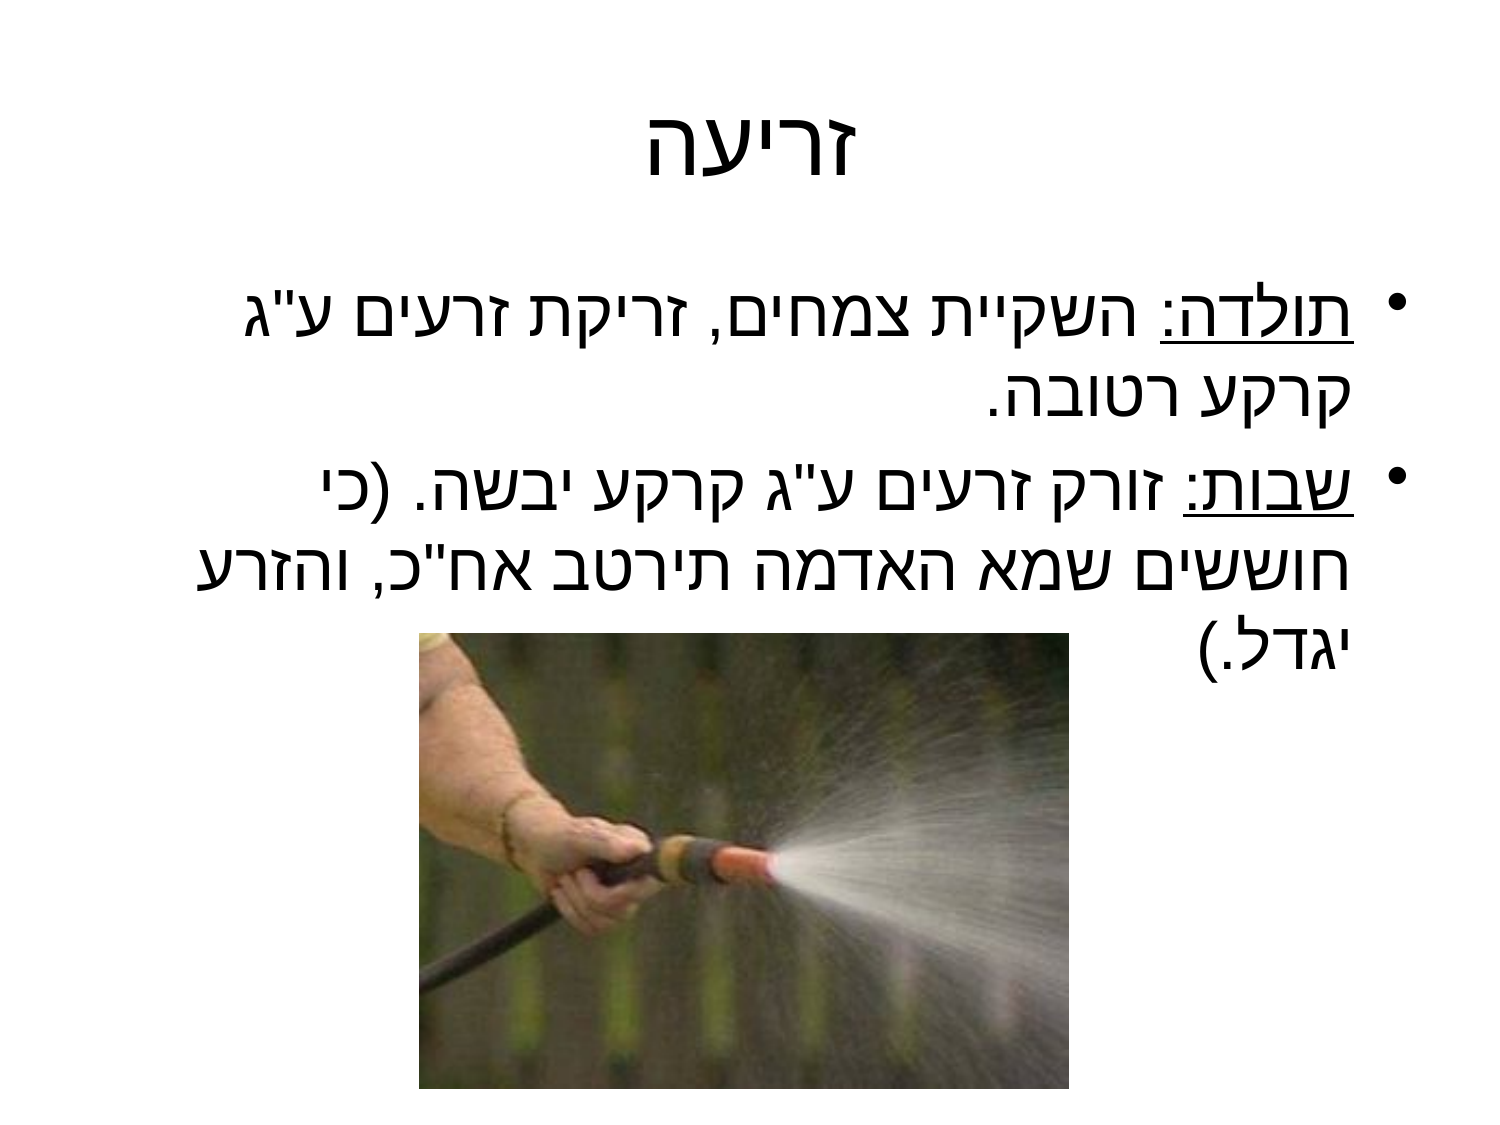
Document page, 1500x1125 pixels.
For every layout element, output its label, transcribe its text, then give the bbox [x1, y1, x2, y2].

list תולדה: השקיית צמחים, זריקת זרעים ע"ג קרקע רטובה. שבות: זורק זרעים ע"ג קרקע יבשה. (כי חוששים שמא האדמה תירטב אח"כ, והזרע יגדל.) [75, 262, 1425, 1005]
picture [418, 632, 1070, 1089]
title זריעה [75, 45, 1425, 233]
